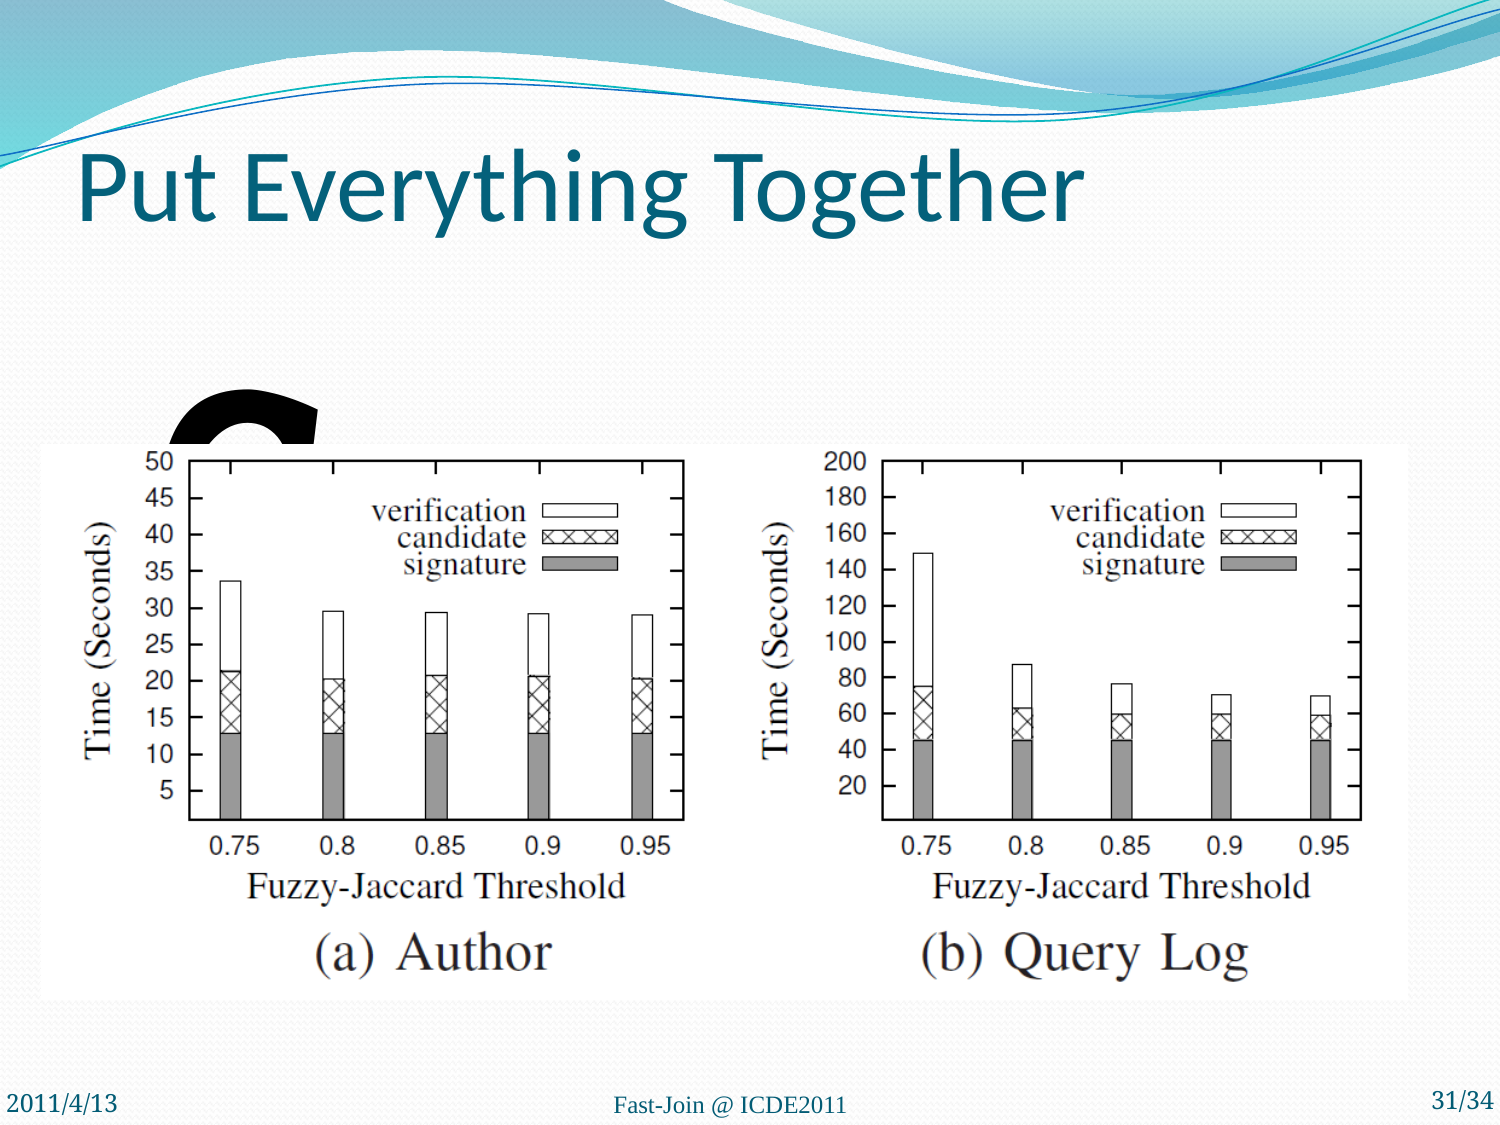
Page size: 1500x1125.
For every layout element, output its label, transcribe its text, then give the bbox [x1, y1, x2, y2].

slide_number 31/34 [1369, 1058, 1495, 1119]
picture [41, 444, 1408, 1000]
footer Fast-Join @ ICDE2011 [613, 1058, 1164, 1119]
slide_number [5, 1057, 356, 1118]
title Put Everything Together [75, 54, 1425, 243]
